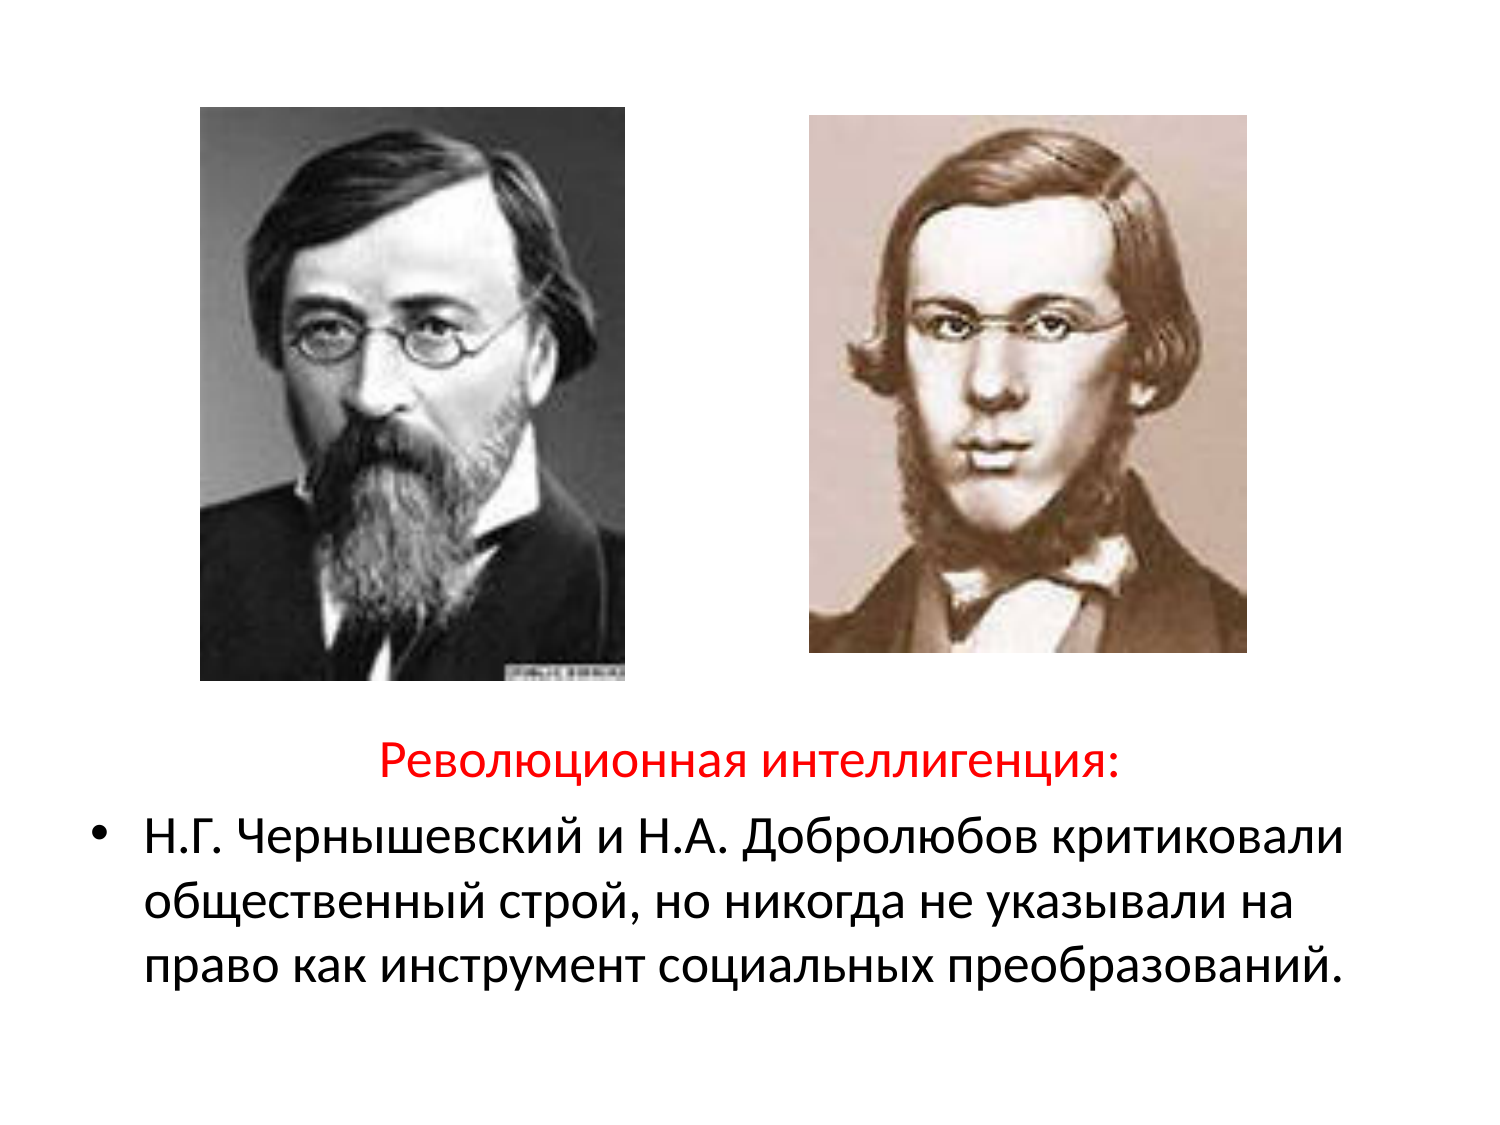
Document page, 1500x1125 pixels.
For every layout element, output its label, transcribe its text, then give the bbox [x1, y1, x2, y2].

list Революционная интеллигенция: Н.Г. Чернышевский и Н.А. Добролюбов критиковали общественный строй, но никогда не указывали на право как инструмент социальных преобразований. [75, 716, 1425, 1005]
picture [199, 107, 625, 681]
picture [808, 115, 1247, 654]
